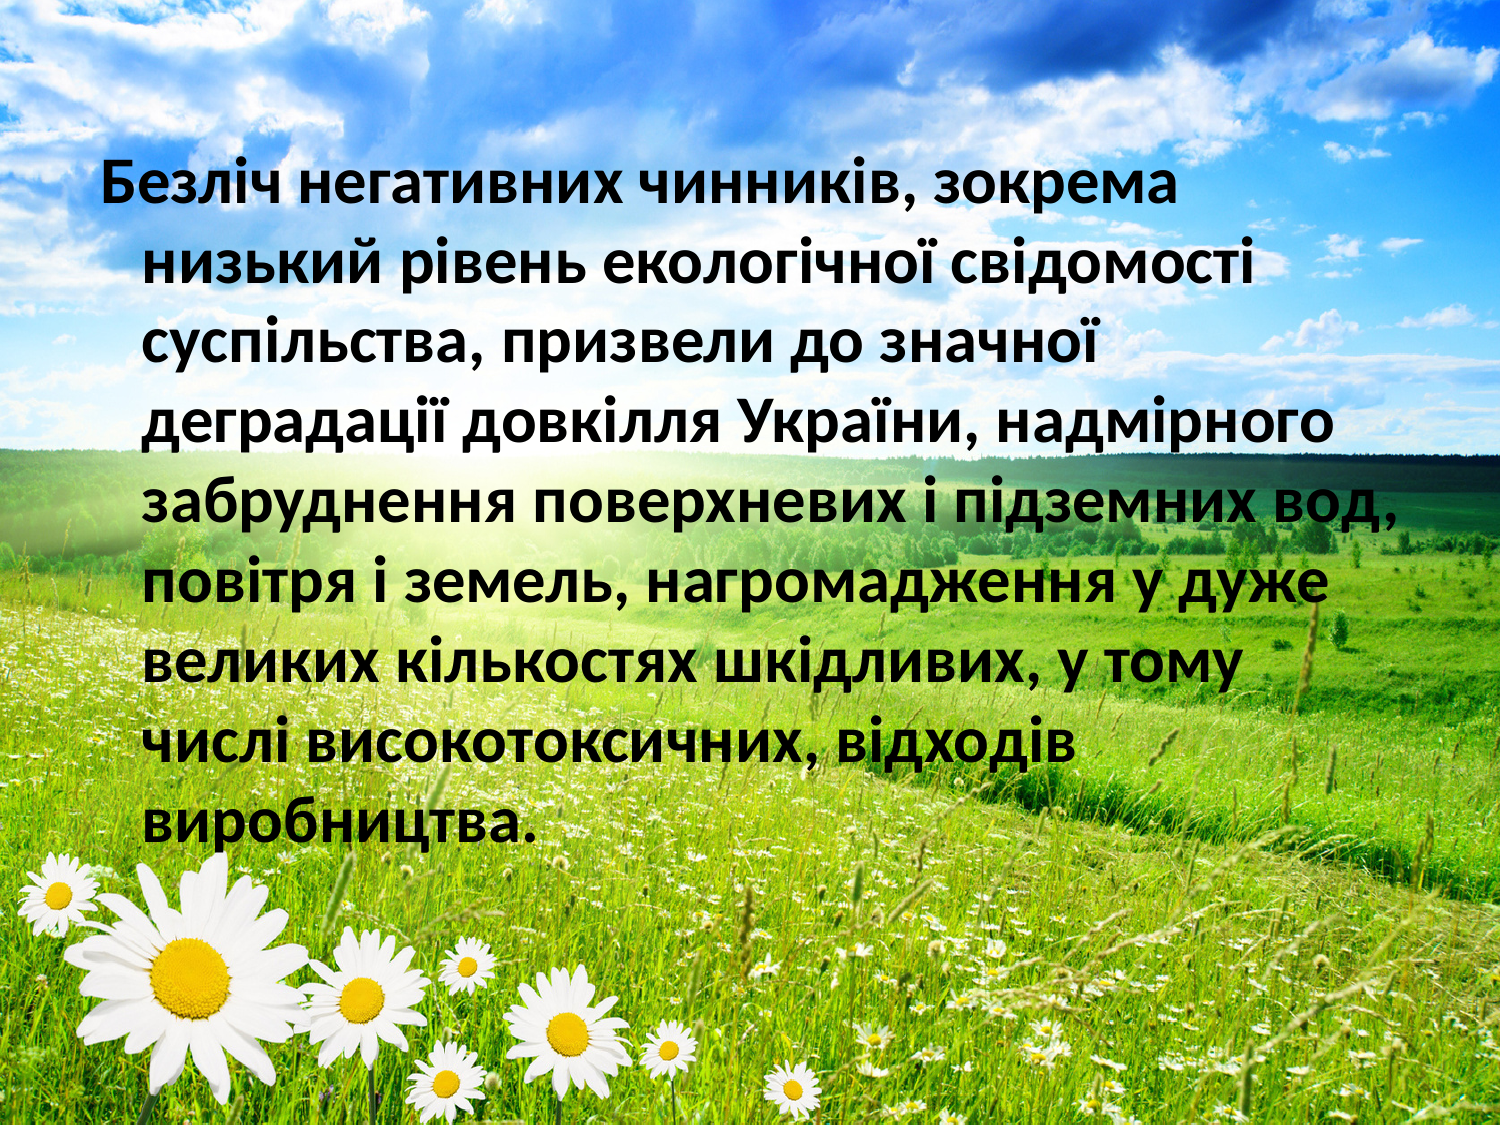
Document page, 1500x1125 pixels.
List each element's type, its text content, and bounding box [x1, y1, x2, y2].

list Безліч негативних чинників, зокрема низький рівень екологічної свідомості суспільства, призвели до значної деградації довкілля України, надмірного забруднення поверхневих і підземних вод, повітря і земель, нагромадження у дуже великих кількостях шкідливих, у тому числі високотоксичних, відходів виробництва. [70, 128, 1421, 872]
picture [0, 0, 1500, 1125]
